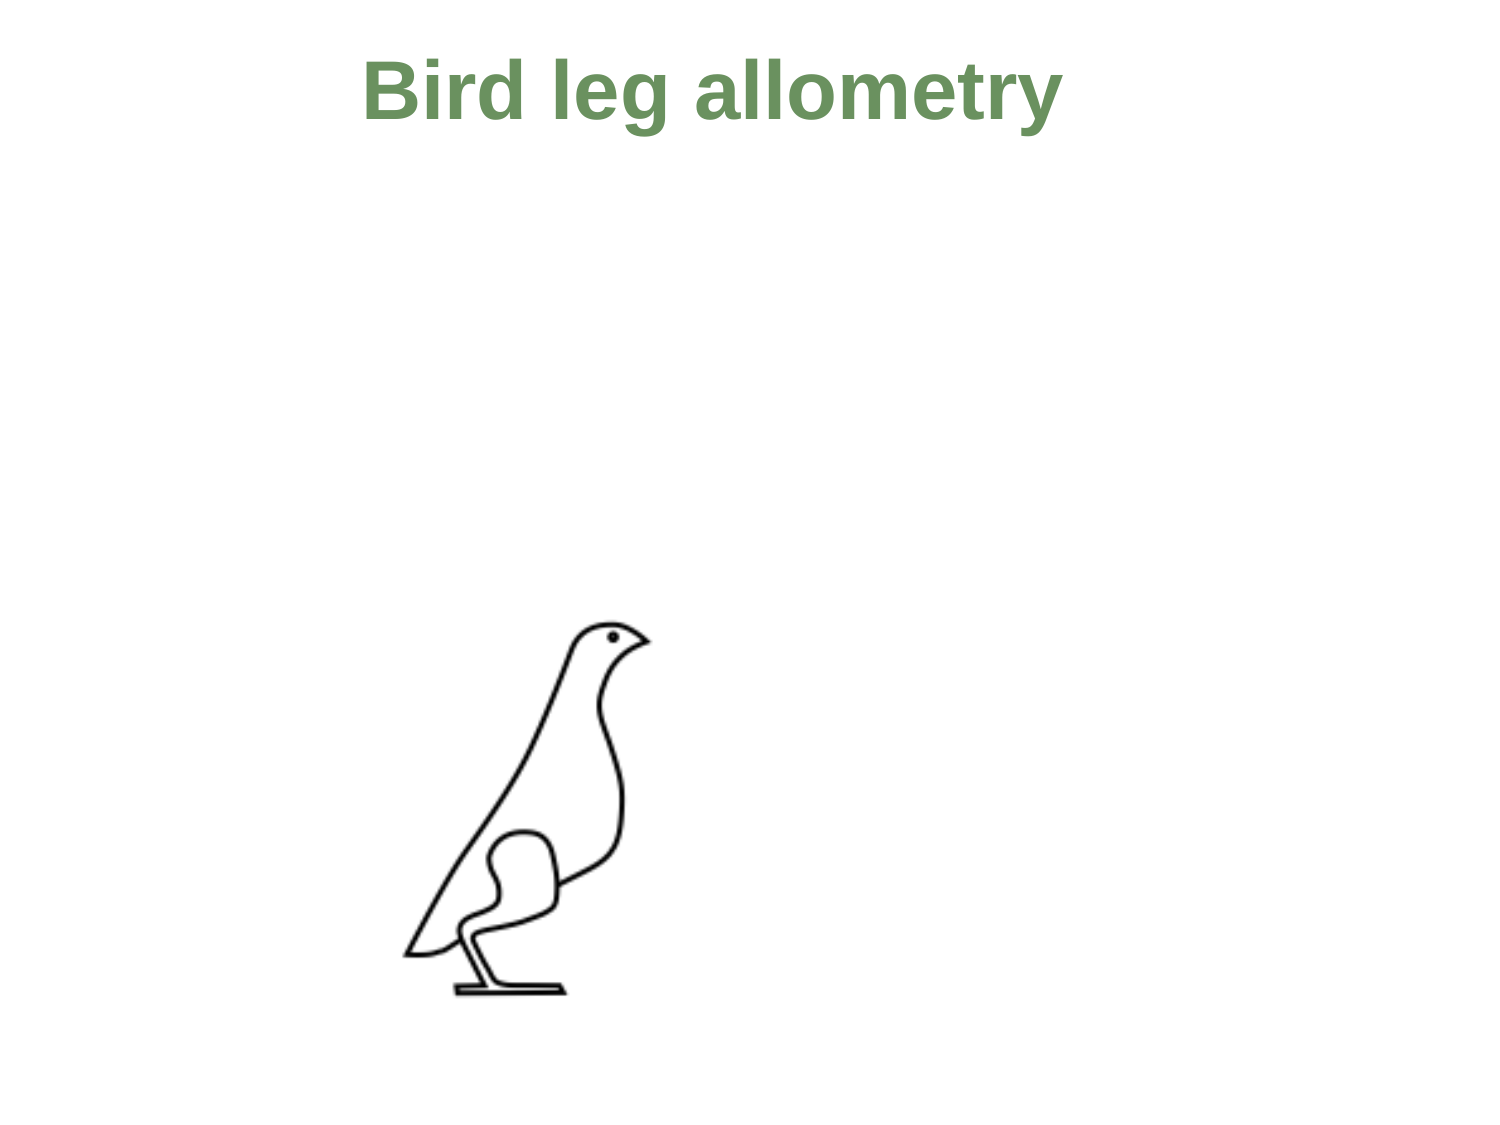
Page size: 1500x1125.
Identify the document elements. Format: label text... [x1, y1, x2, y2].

title Bird leg allometry [253, 0, 1180, 174]
picture [348, 243, 1235, 1055]
